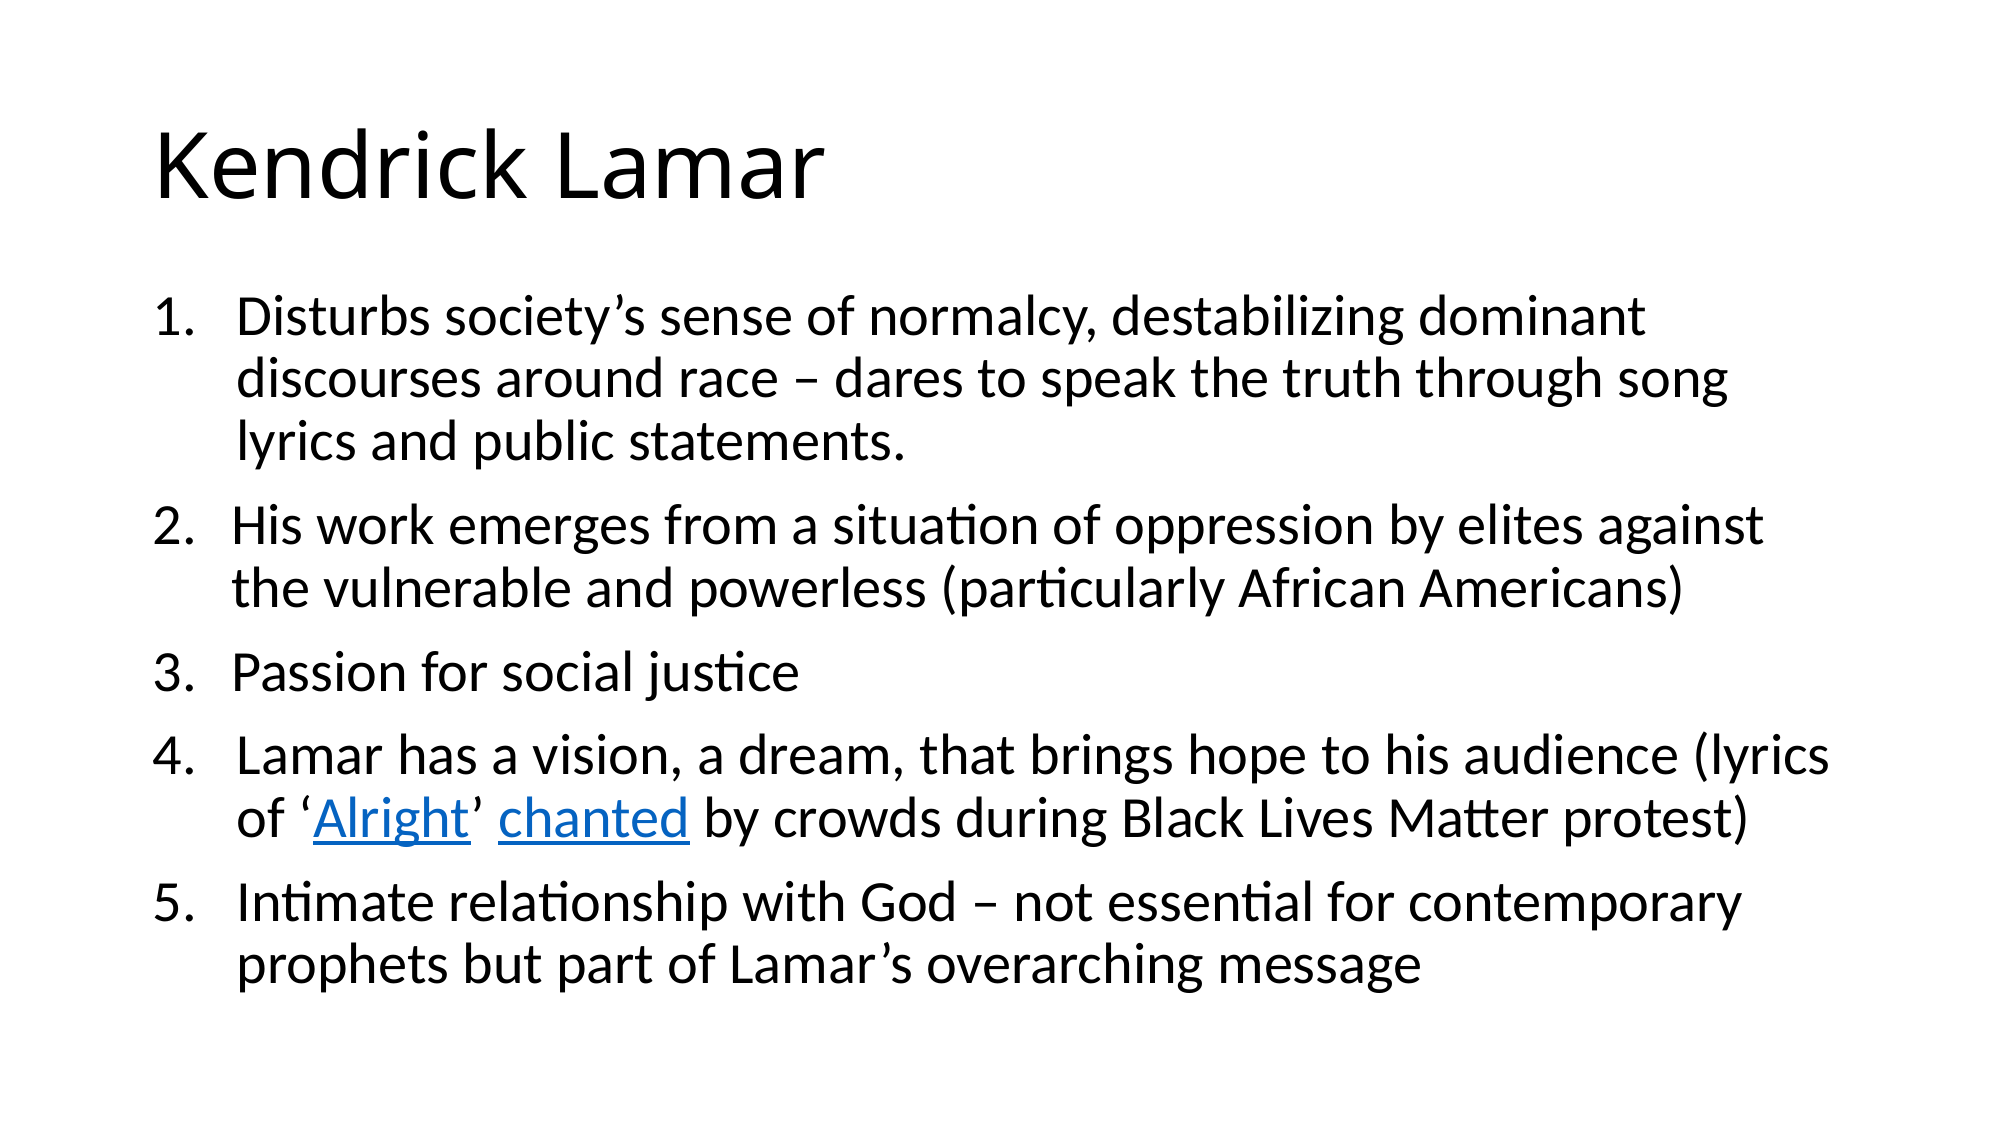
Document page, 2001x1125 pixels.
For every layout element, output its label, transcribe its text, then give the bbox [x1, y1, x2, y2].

title Kendrick Lamar [137, 59, 1863, 277]
list Disturbs society’s sense of normalcy, destabilizing dominant discourses around race – dares to speak the truth through song lyrics and public statements. His work emerges from a situation of oppression by elites against the vulnerable and powerless (particularly African Americans) Passion for social justice Lamar has a vision, a dream, that brings hope to his audience (lyrics of ‘Alright’ chanted by crowds during Black Lives Matter protest) Intimate relationship with God – not essential for contemporary prophets but part of Lamar’s overarching message [137, 277, 1863, 1075]
